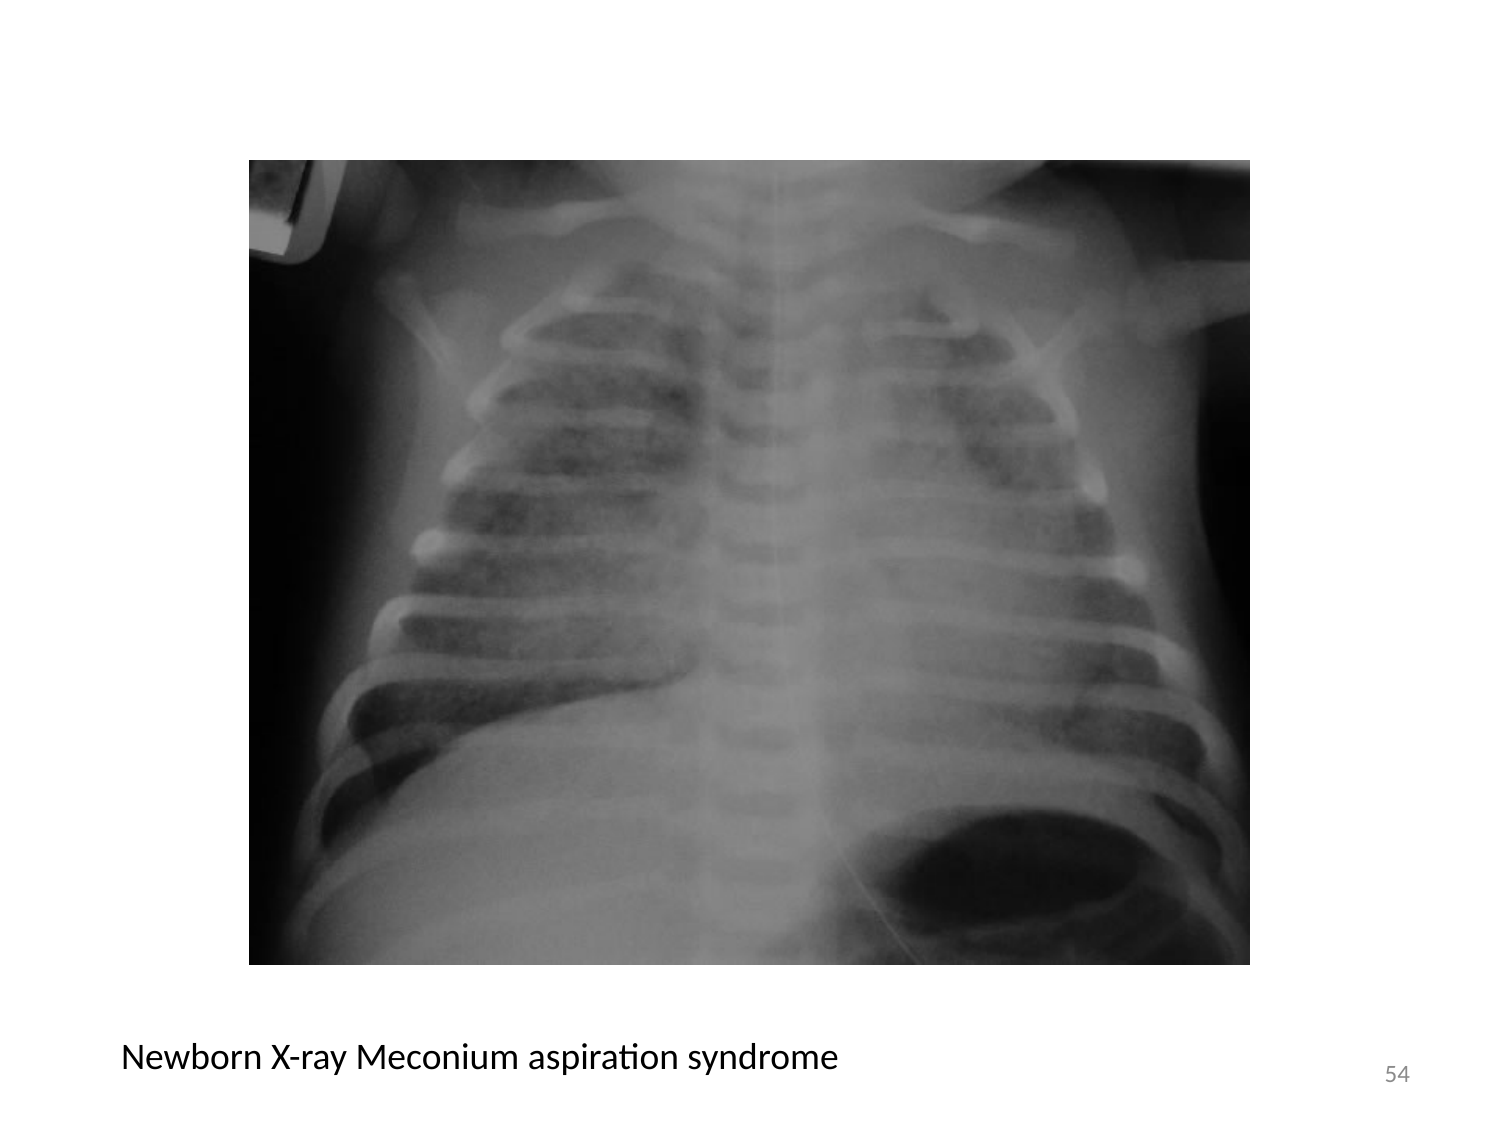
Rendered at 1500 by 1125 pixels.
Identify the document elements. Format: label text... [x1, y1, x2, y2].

slide_number 54 [1074, 1042, 1425, 1103]
picture [249, 159, 1251, 965]
text_box Newborn X-ray Meconium aspiration syndrome [106, 1024, 1394, 1085]
